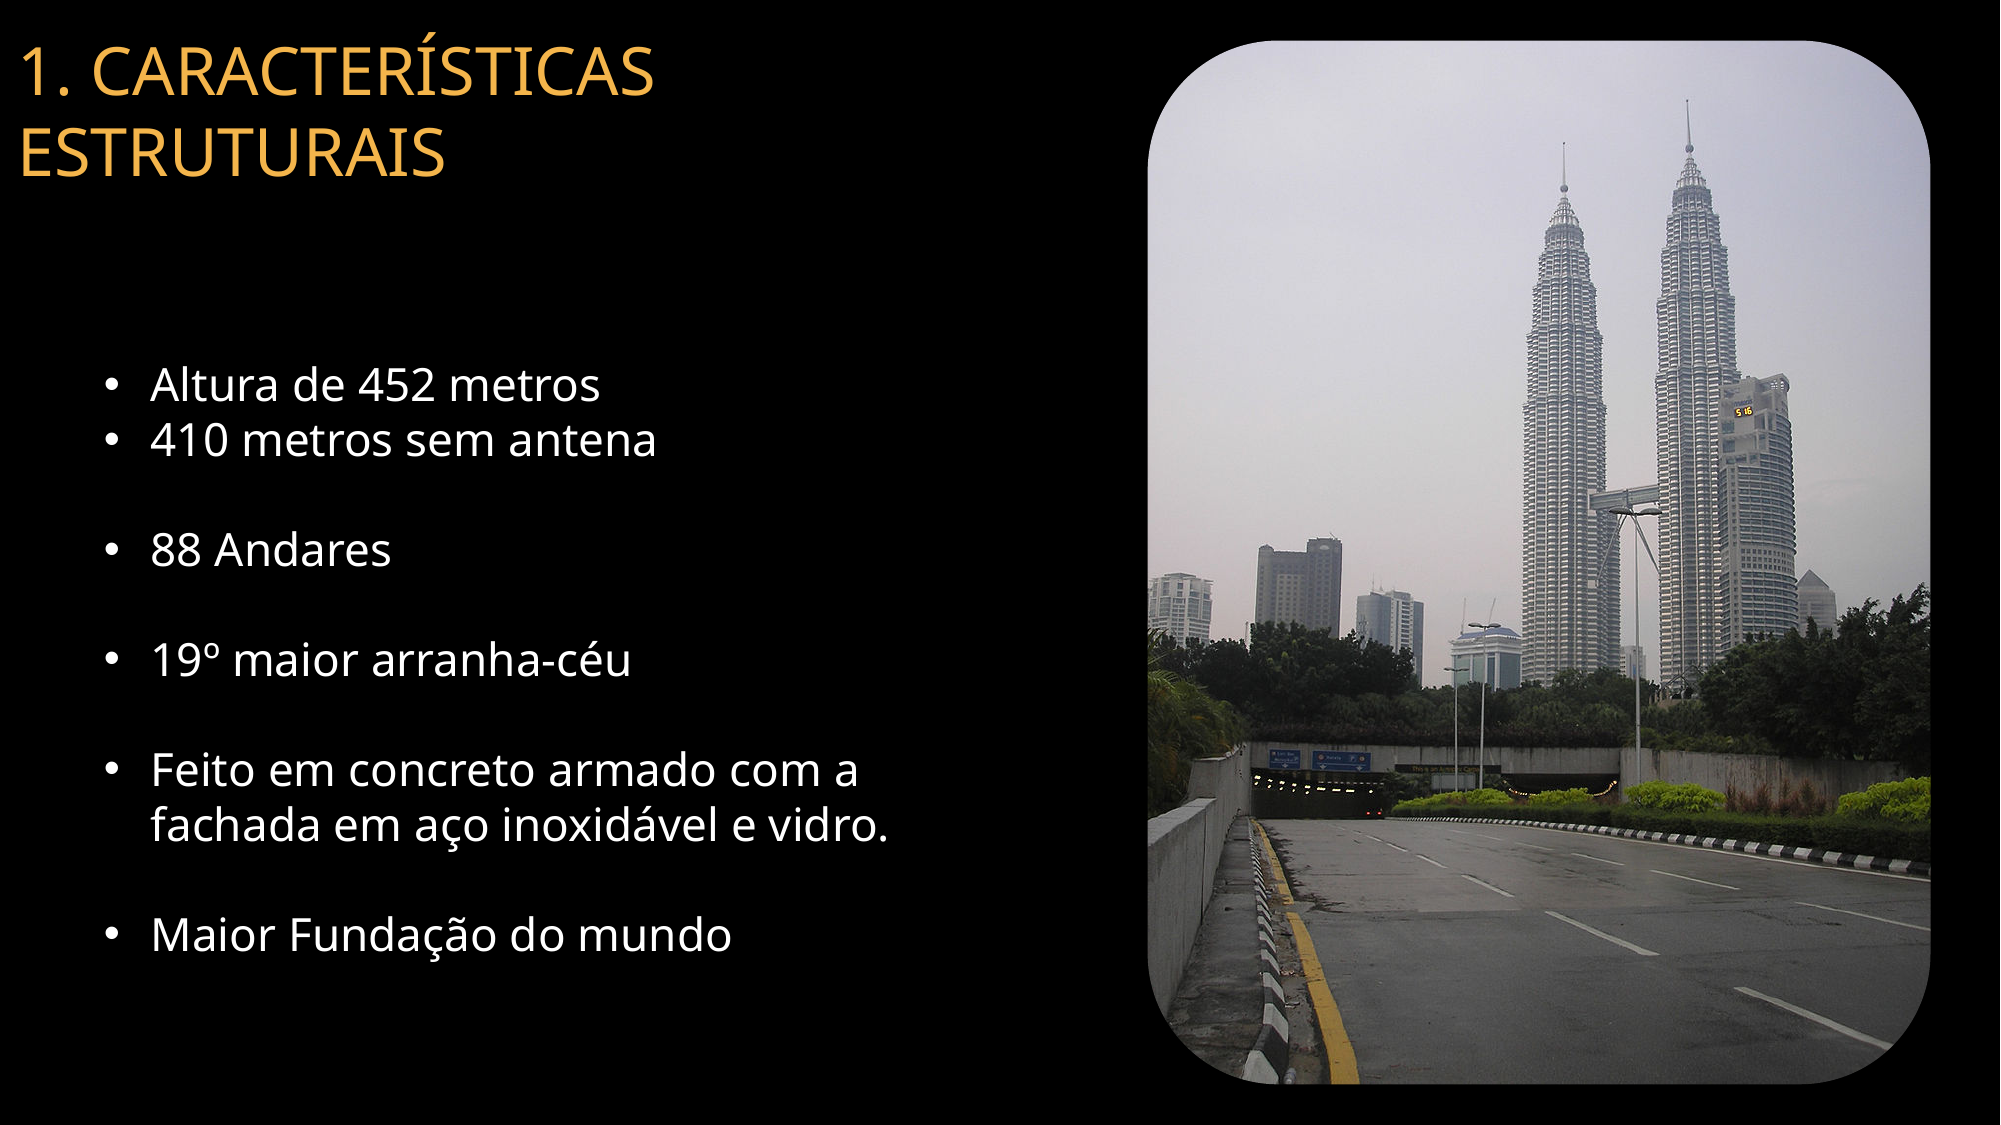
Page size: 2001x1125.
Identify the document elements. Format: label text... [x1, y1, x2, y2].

text_box Altura de 452 metros 410 metros sem antena 88 Andares 19º maior arranha-céu Feito em concreto armado com a fachada em aço inoxidável e vidro. Maior Fundação do mundo [89, 348, 1027, 968]
title 1. Características estruturais [2, 15, 1114, 203]
picture [1147, 40, 1931, 1085]
